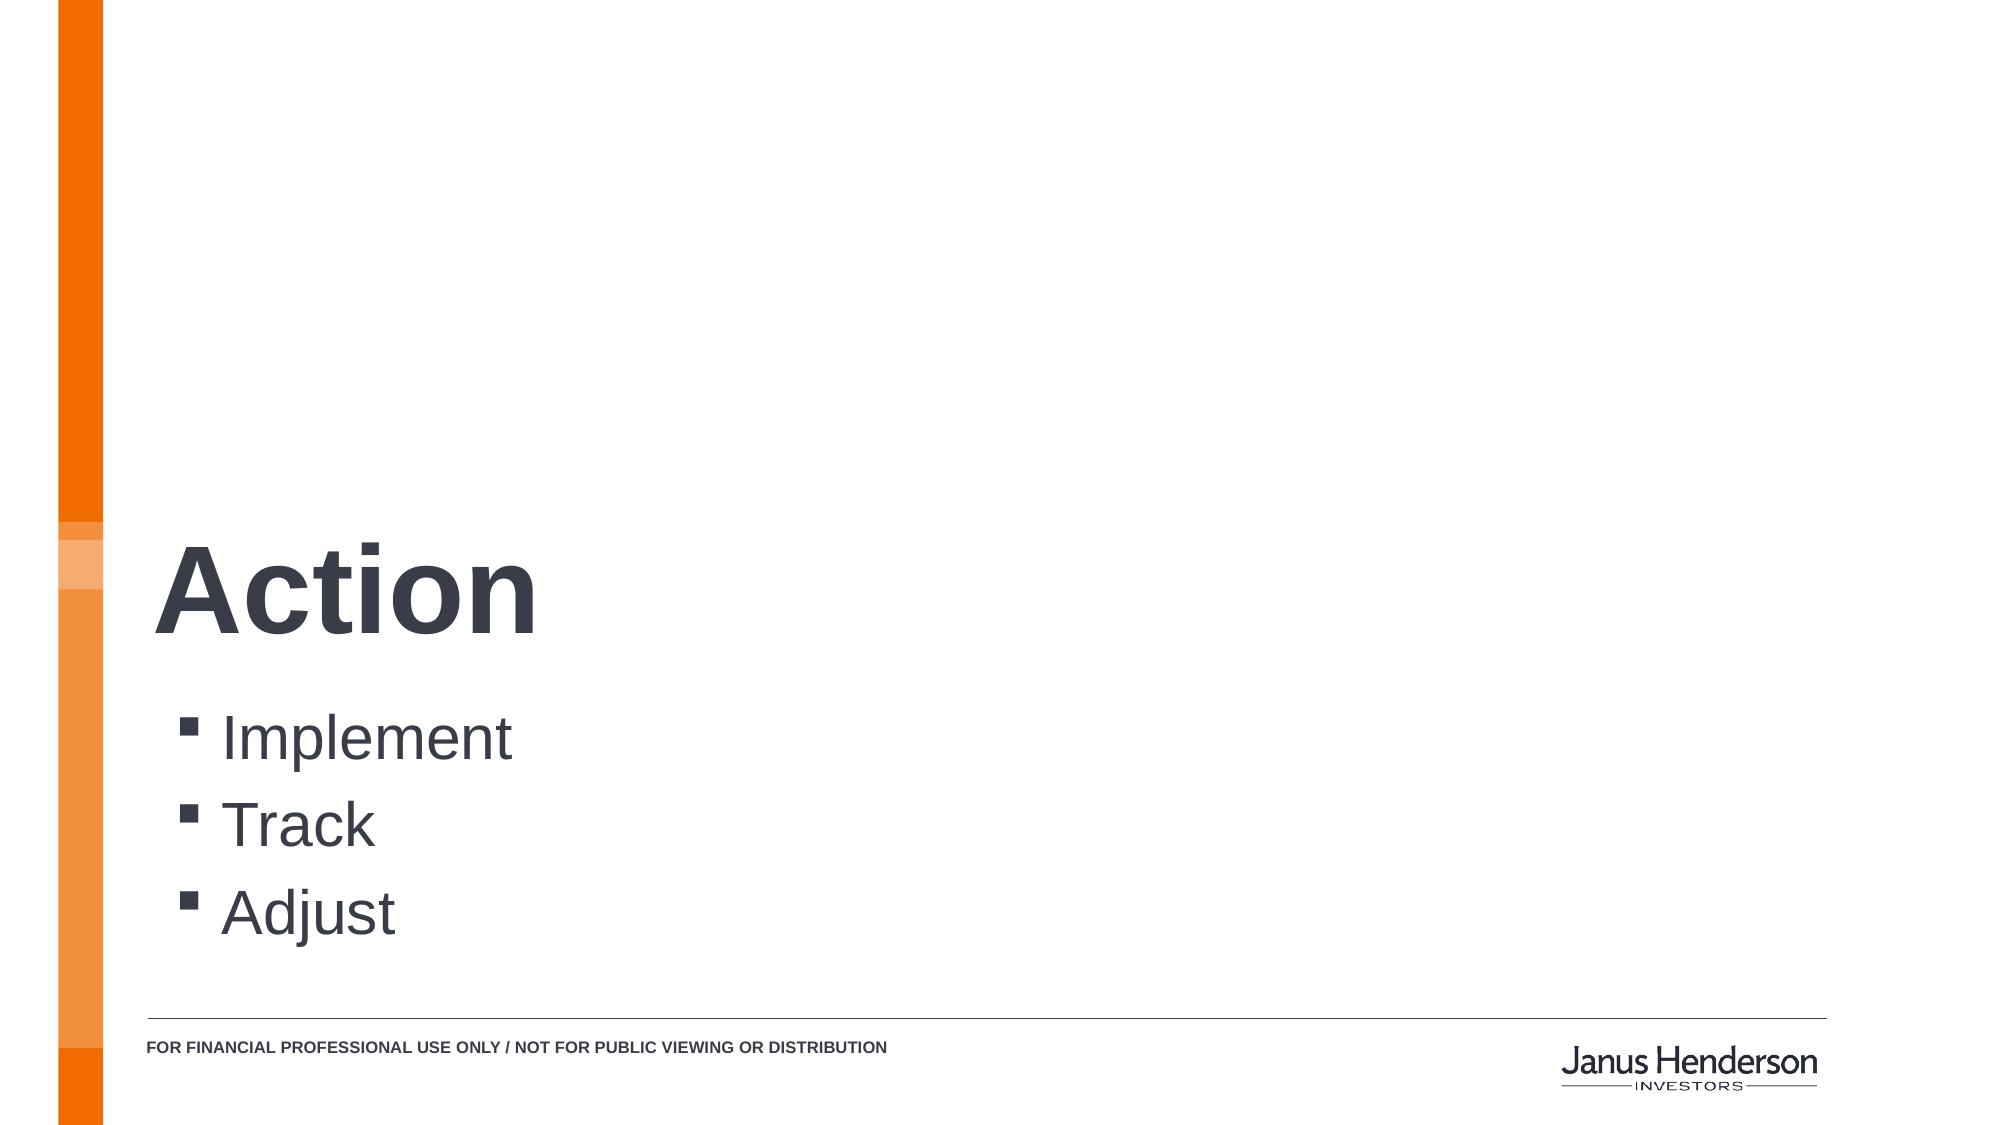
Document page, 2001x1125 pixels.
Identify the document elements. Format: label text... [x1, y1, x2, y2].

picture [1533, 1065, 1845, 1119]
picture [1533, 1016, 1845, 1029]
text_box Implement Track Adjust [160, 689, 1886, 962]
text_box FOR FINANCIAL PROFESSIONAL USE ONLY / NOT FOR PUBLIC VIEWING OR DISTRIBUTION [131, 1029, 1852, 1065]
text_box Action Who are your top clients and how did you acquire them? [137, 490, 1889, 709]
